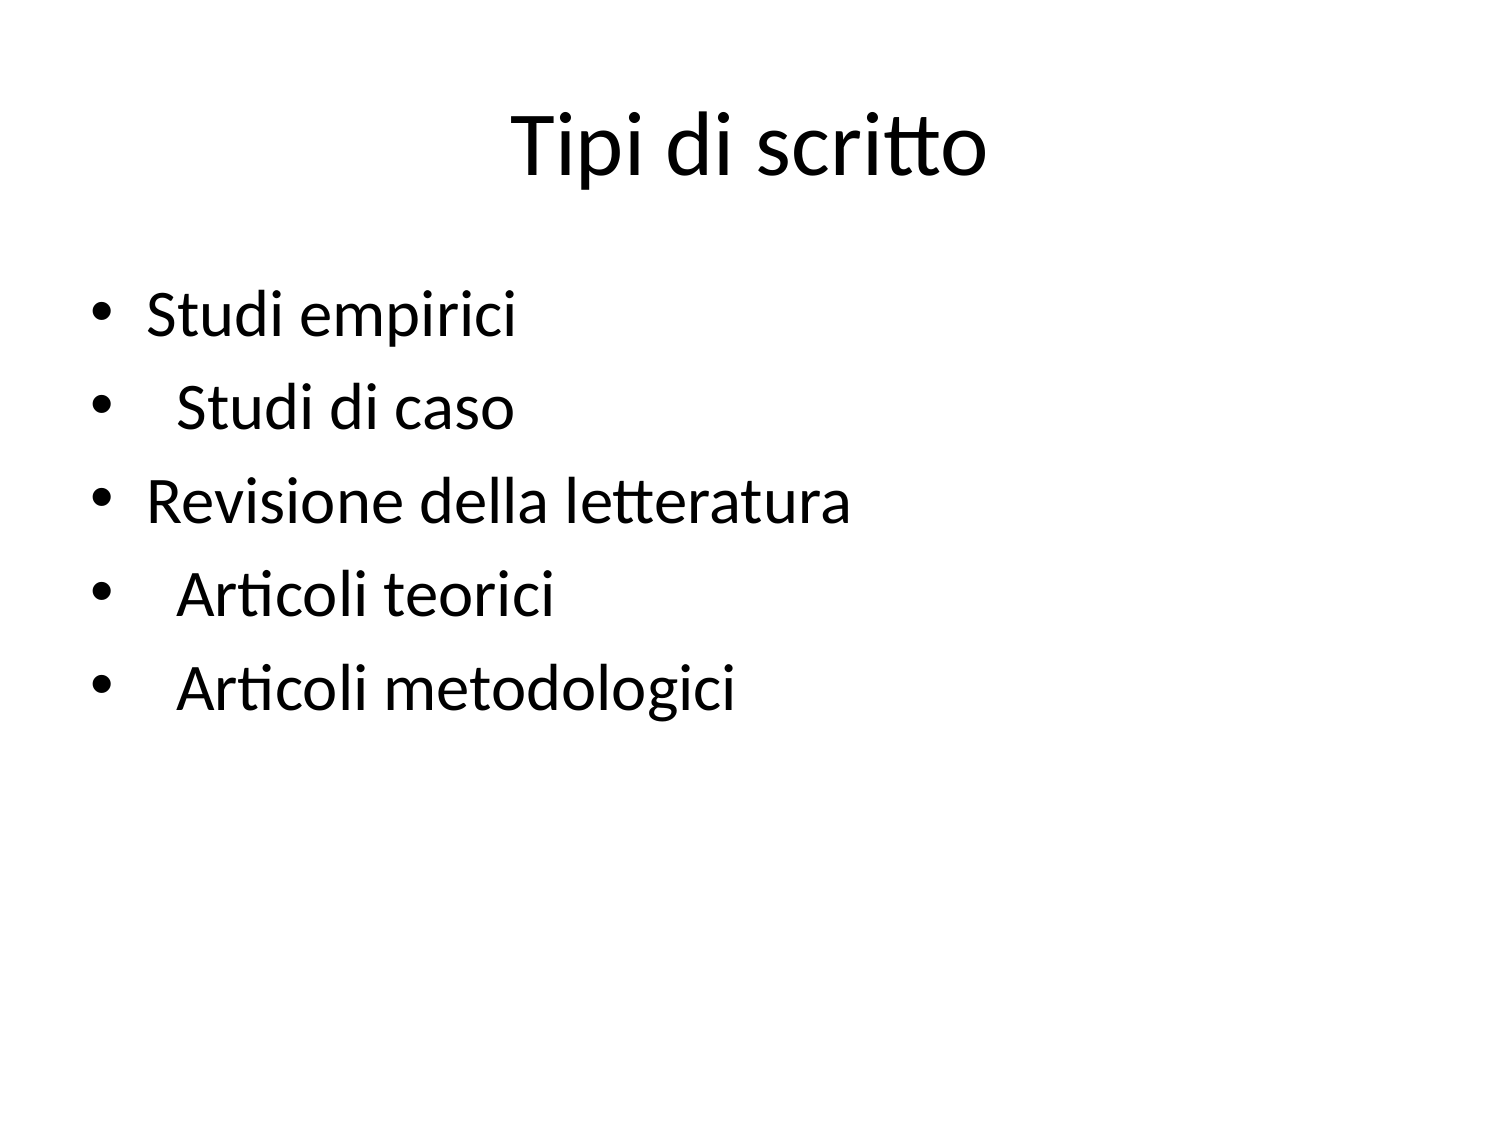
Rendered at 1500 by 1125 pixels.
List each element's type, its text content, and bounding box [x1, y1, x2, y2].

list Studi empirici Studi di caso Revisione della letteratura Articoli teorici Articoli metodologici [75, 262, 1425, 1005]
title Tipi di scritto [75, 45, 1425, 233]
